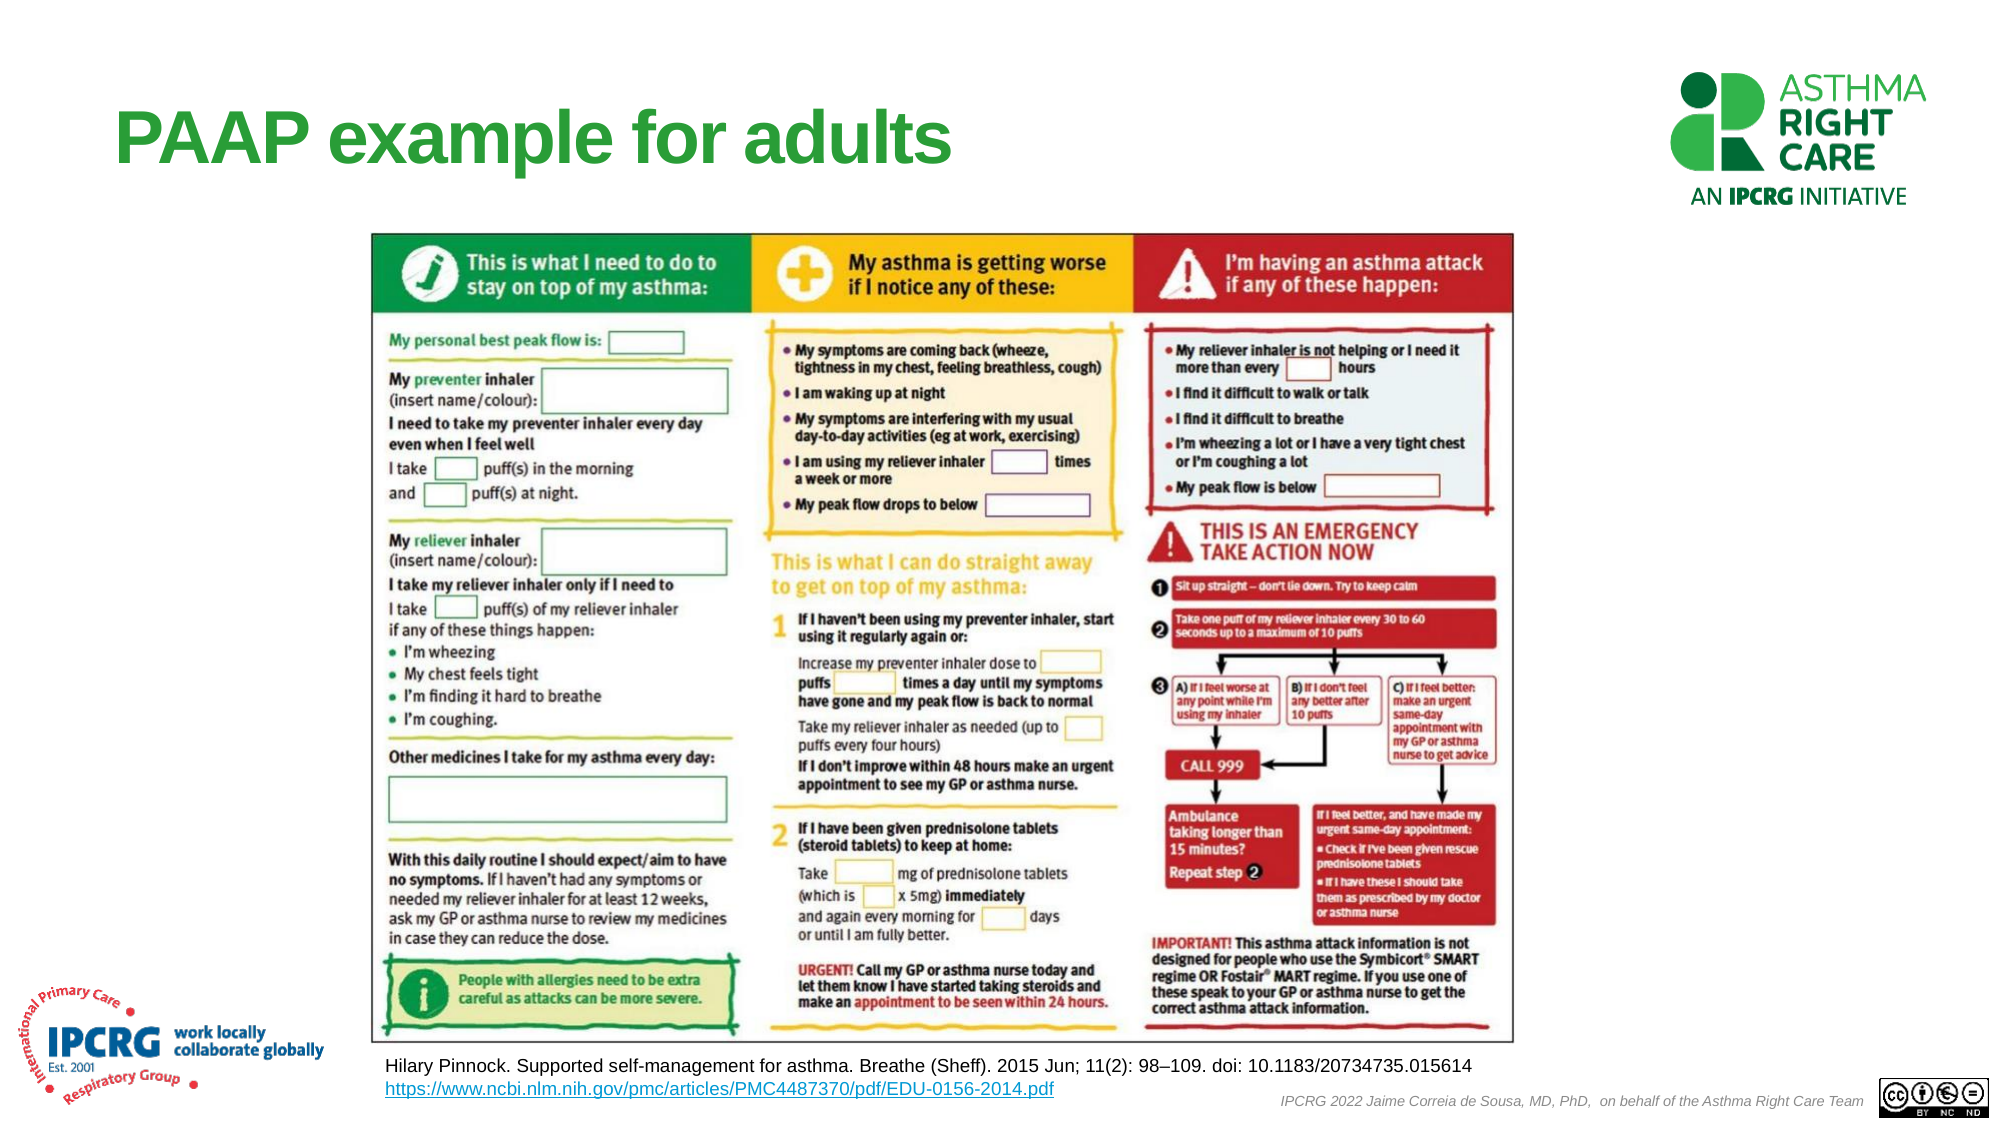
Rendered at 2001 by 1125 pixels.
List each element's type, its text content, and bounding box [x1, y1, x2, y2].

title PAAP example for adults [99, 45, 1238, 233]
picture [1662, 67, 1934, 210]
picture [18, 987, 324, 1105]
text_box Hilary Pinnock. Supported self-management for asthma. Breathe (Sheff). 2015 Jun; 11(2): 98–109. doi: 10.1183/20734735.015614 https://www.ncbi.nlm.nih.gov/pmc/articles/PMC4487370/pdf/EDU-0156-2014.pdf [370, 1046, 2000, 1125]
picture [370, 232, 1515, 1045]
